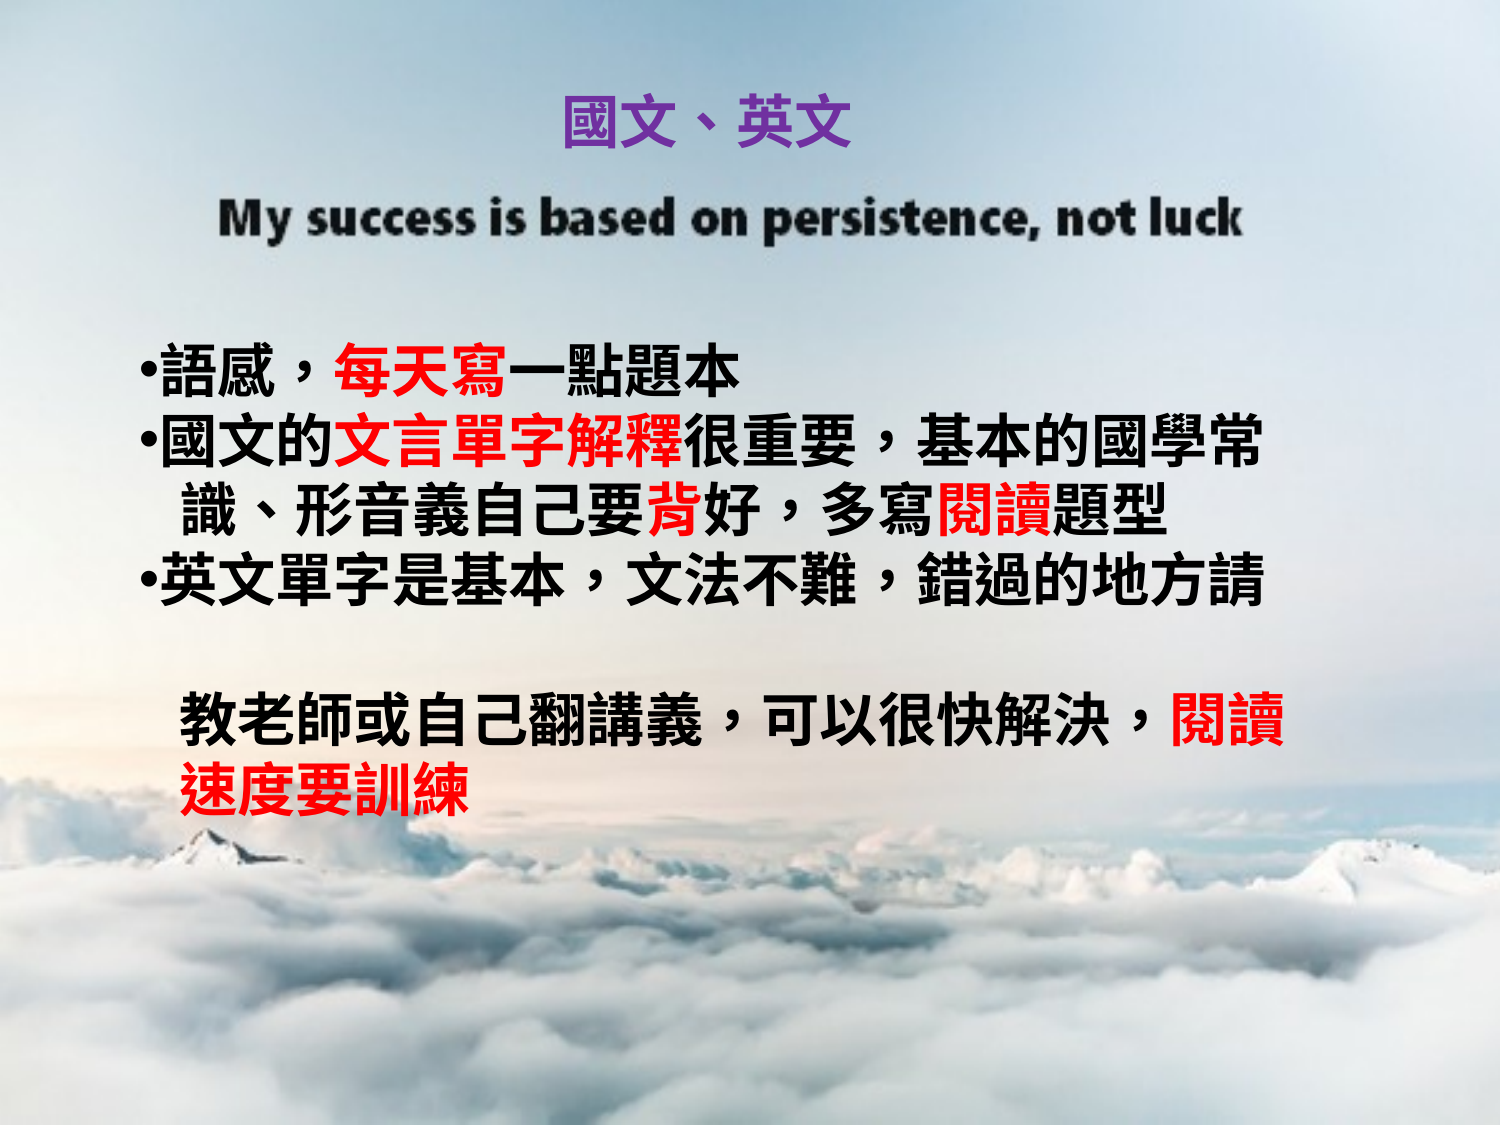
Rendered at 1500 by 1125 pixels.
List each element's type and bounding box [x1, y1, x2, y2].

list [0, 0, 1500, 1125]
